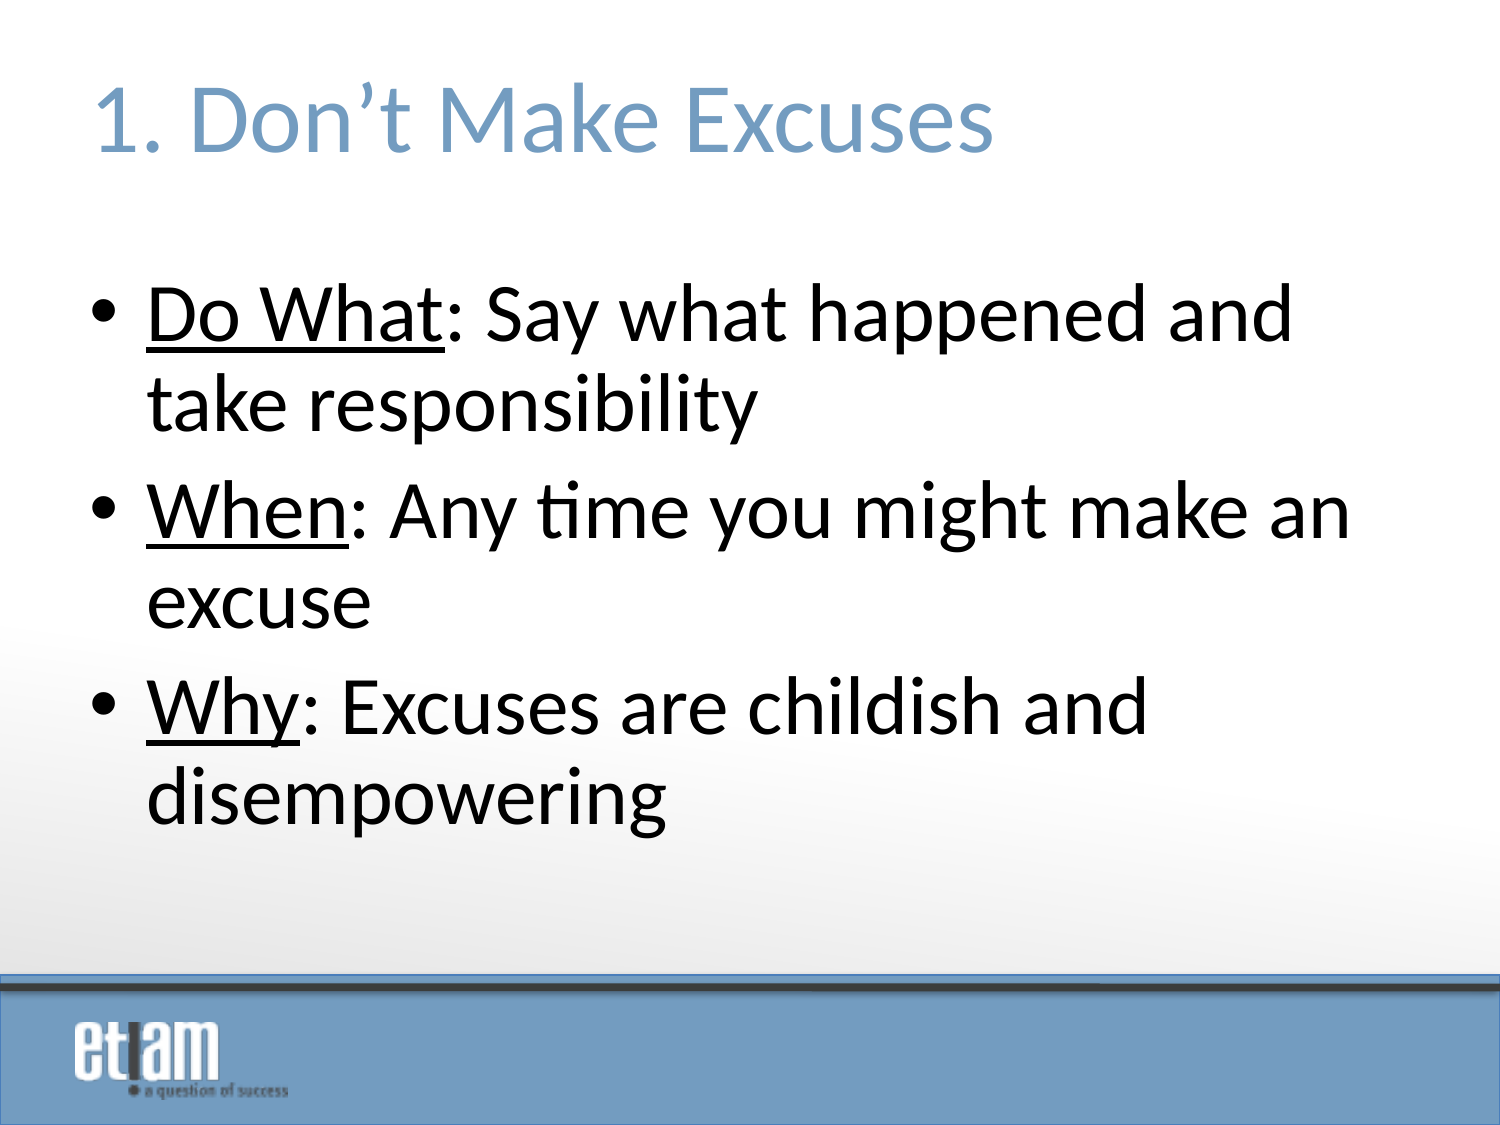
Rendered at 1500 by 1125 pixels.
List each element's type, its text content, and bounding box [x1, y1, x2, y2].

title 1. Don’t Make Excuses [75, 45, 1425, 233]
picture [75, 1022, 288, 1100]
list Do What: Say what happened and take responsibility When: Any time you might make an excuse Why: Excuses are childish and disempowering [75, 262, 1425, 537]
